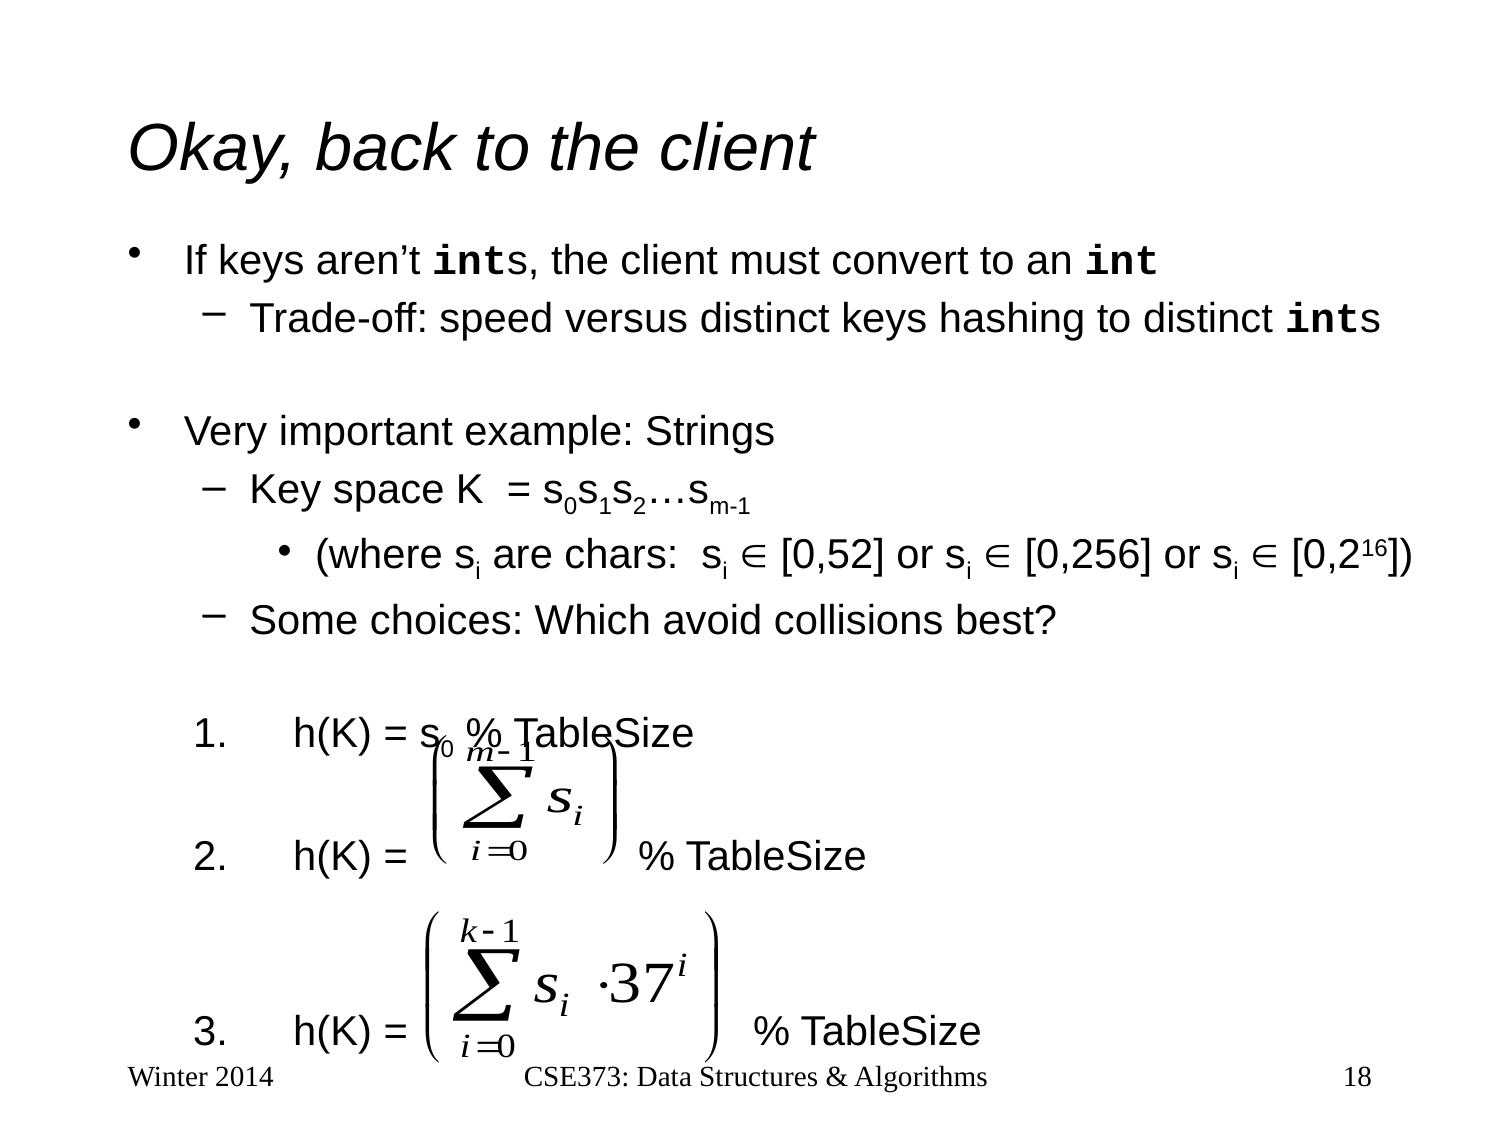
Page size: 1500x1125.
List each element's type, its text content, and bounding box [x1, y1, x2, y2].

list If keys aren’t ints, the client must convert to an int Trade-off: speed versus distinct keys hashing to distinct ints Very important example: Strings Key space K = s0s1s2…sm-1 (where si are chars: si  [0,52] or si  [0,256] or si  [0,216]) Some choices: Which avoid collisions best? h(K) = s0 % TableSize h(K) = % TableSize h(K) = % TableSize [112, 224, 1438, 963]
slide_number Winter 2014 [112, 1049, 426, 1125]
slide_number 18 [1074, 1049, 1388, 1125]
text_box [418, 724, 638, 876]
footer CSE373: Data Structures & Algorithms [474, 1049, 1038, 1125]
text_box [412, 899, 738, 1076]
title Okay, back to the client [112, 49, 1388, 224]
